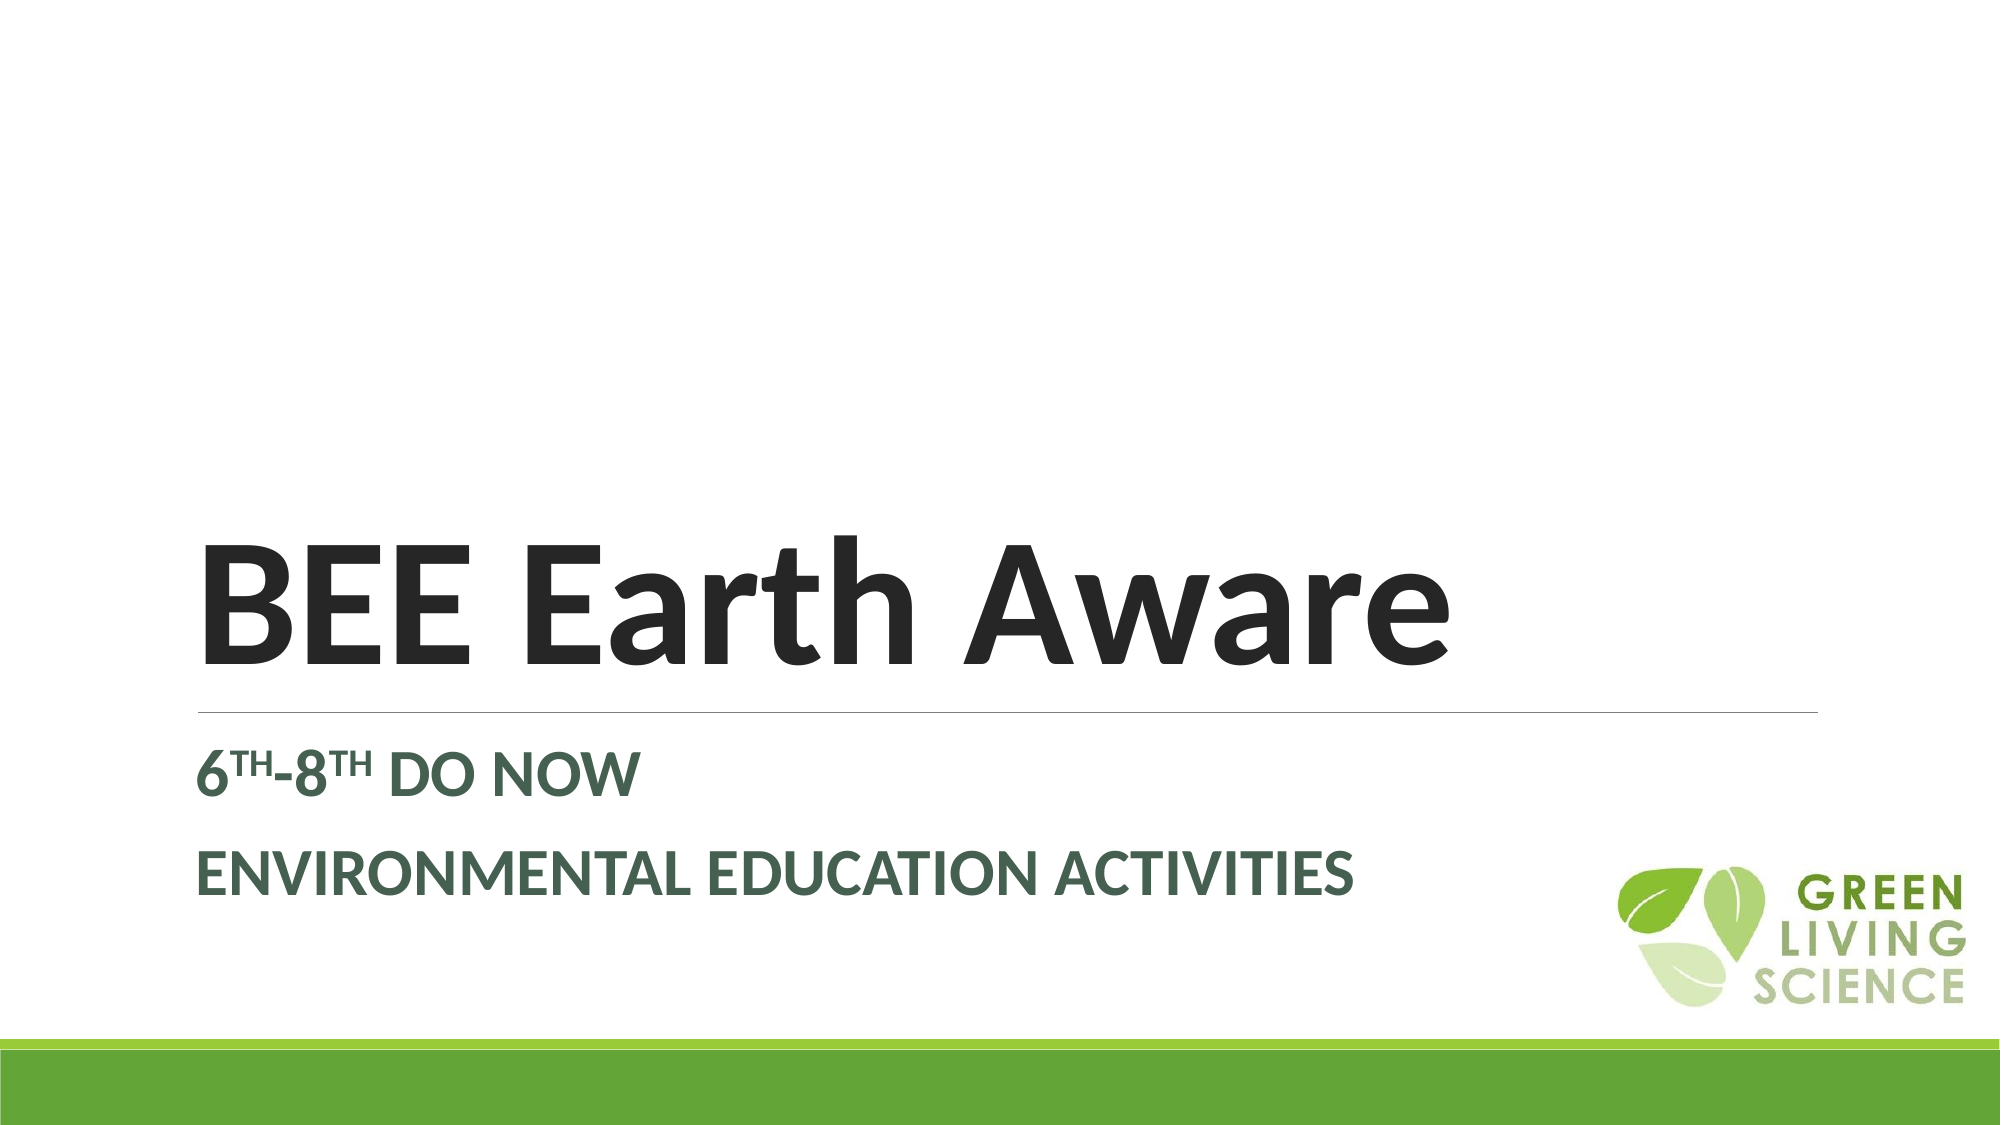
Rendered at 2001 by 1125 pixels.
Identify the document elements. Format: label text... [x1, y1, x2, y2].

picture [1615, 824, 1967, 1023]
subtitle 6TH-8TH DO NOW ENVIRONMENTAL EDUCATION ACTIVITIES [180, 730, 1831, 919]
title BEE Earth Aware [180, 124, 1830, 710]
